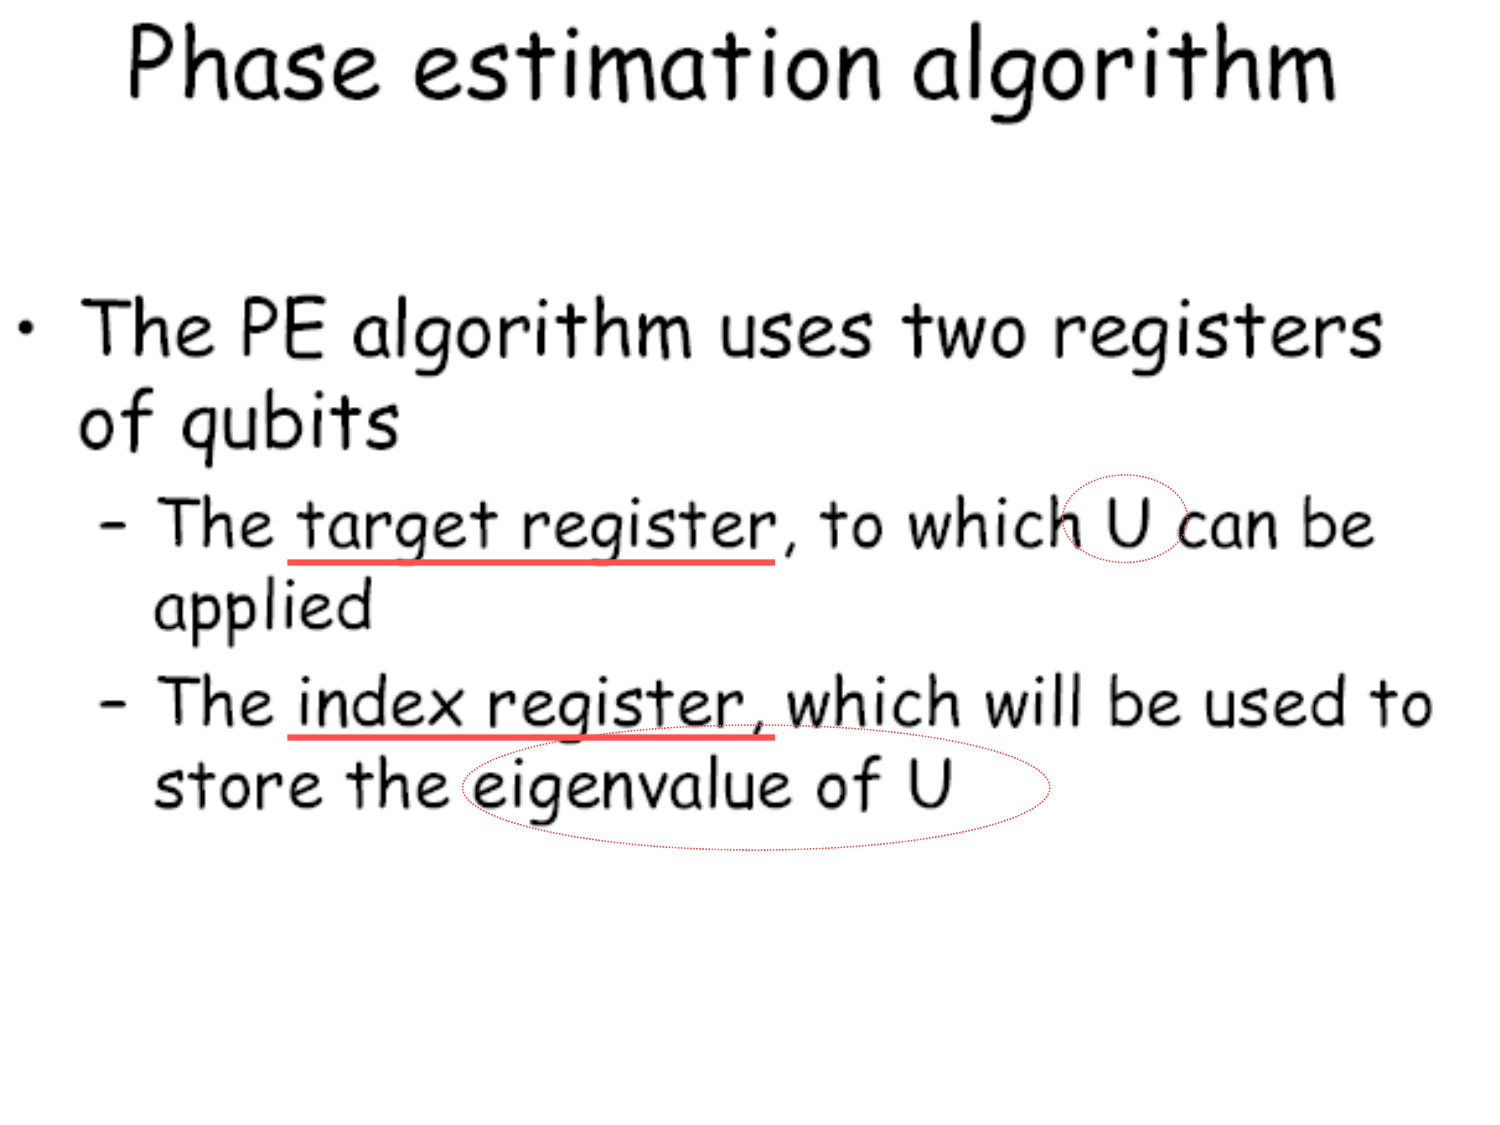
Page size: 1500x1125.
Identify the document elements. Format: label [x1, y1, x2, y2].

list [0, 0, 1500, 906]
